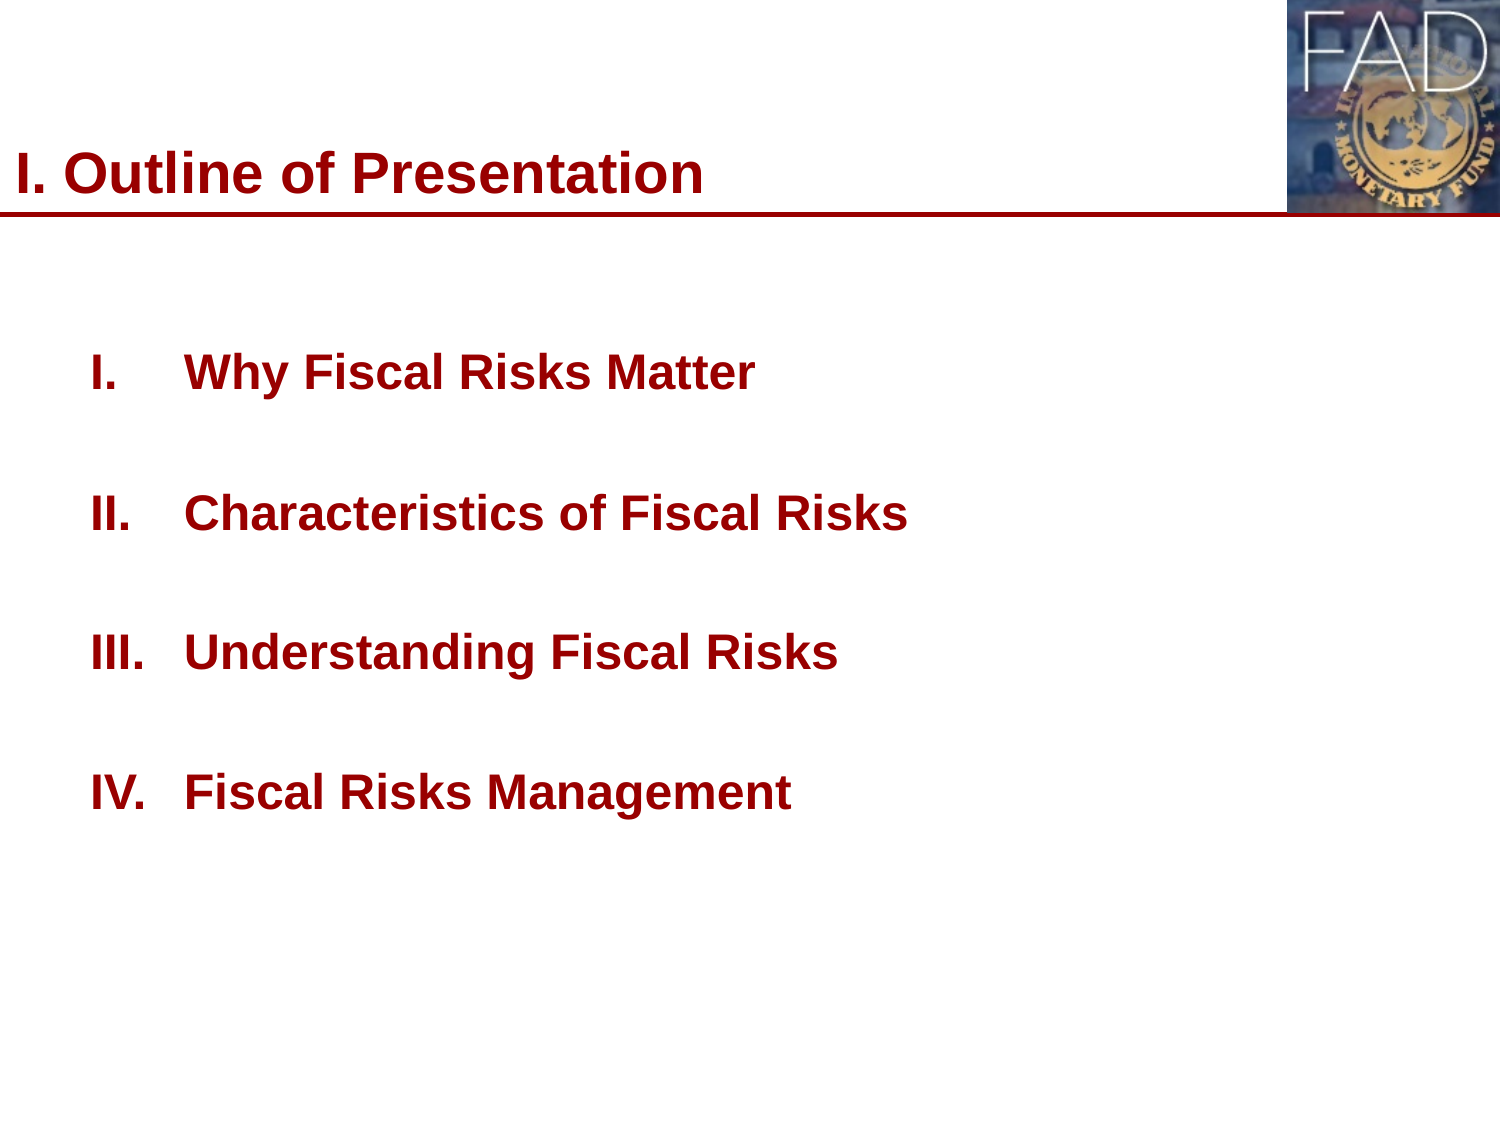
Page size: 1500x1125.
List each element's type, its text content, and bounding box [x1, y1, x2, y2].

picture [1287, 0, 1500, 213]
title I. Outline of Presentation [0, 24, 1425, 213]
list Why Fiscal Risks Matter Characteristics of Fiscal Risks Understanding Fiscal Risks Fiscal Risks Management [75, 262, 1425, 1005]
